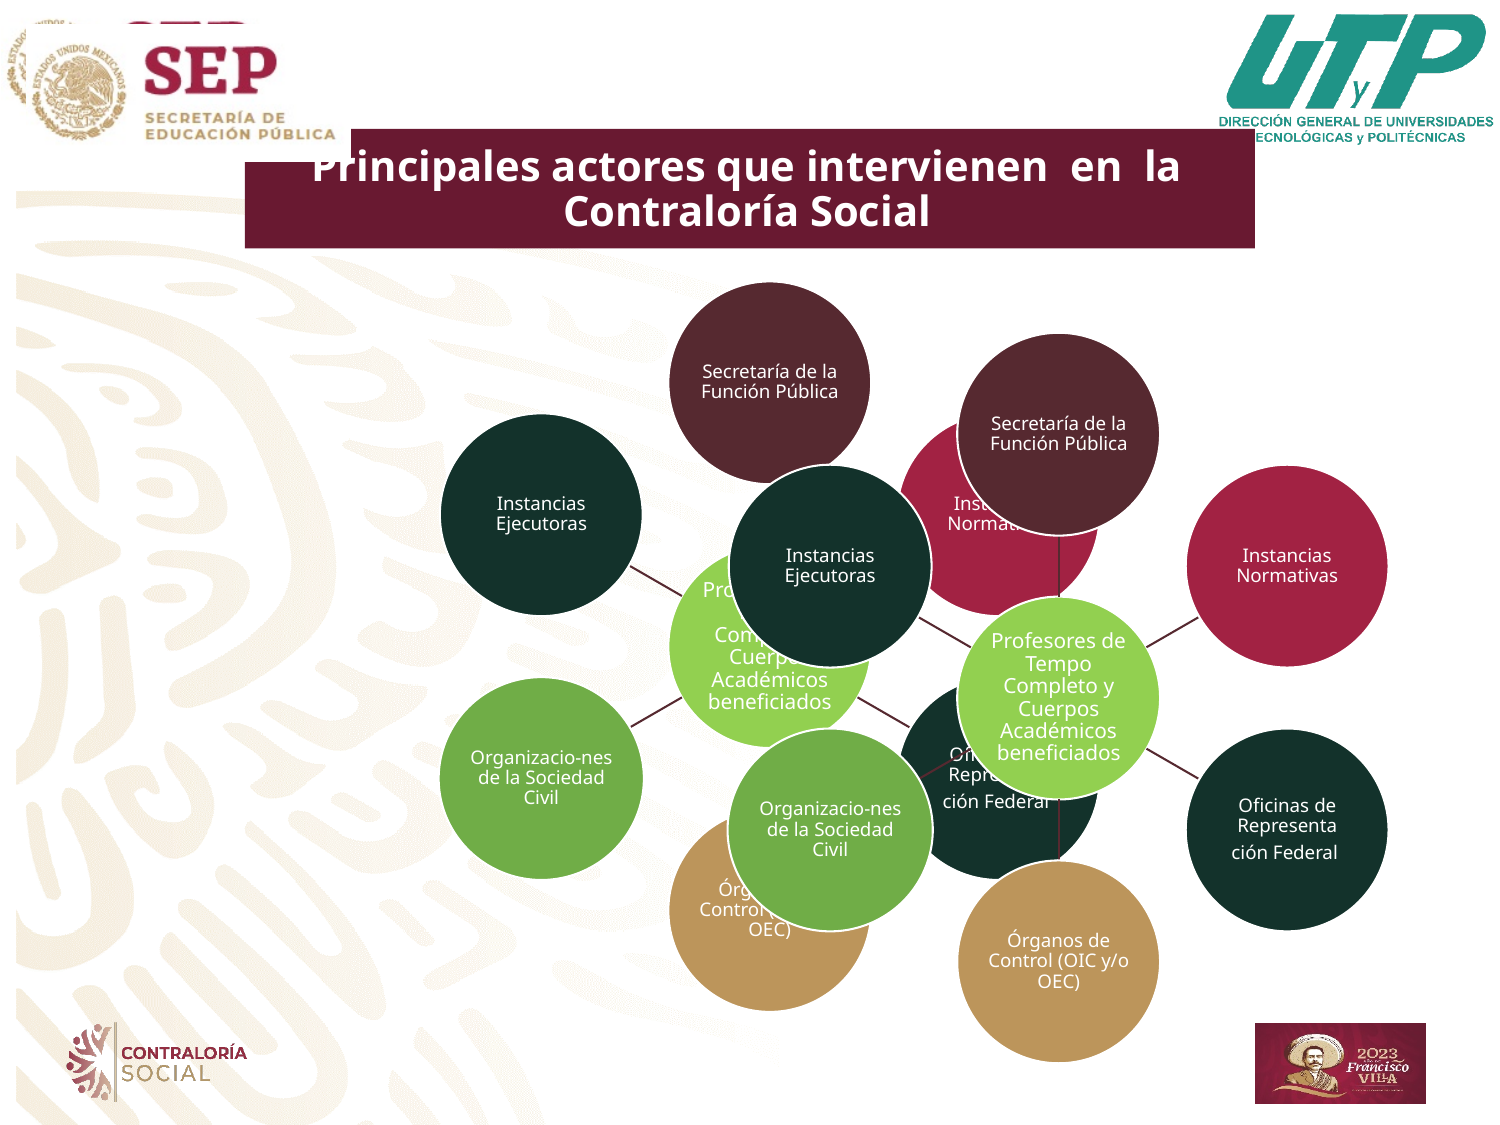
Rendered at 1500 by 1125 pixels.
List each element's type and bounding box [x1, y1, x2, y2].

text_box [727, 332, 1389, 1064]
text_box [438, 281, 1100, 1013]
picture [1, 0, 1500, 1125]
